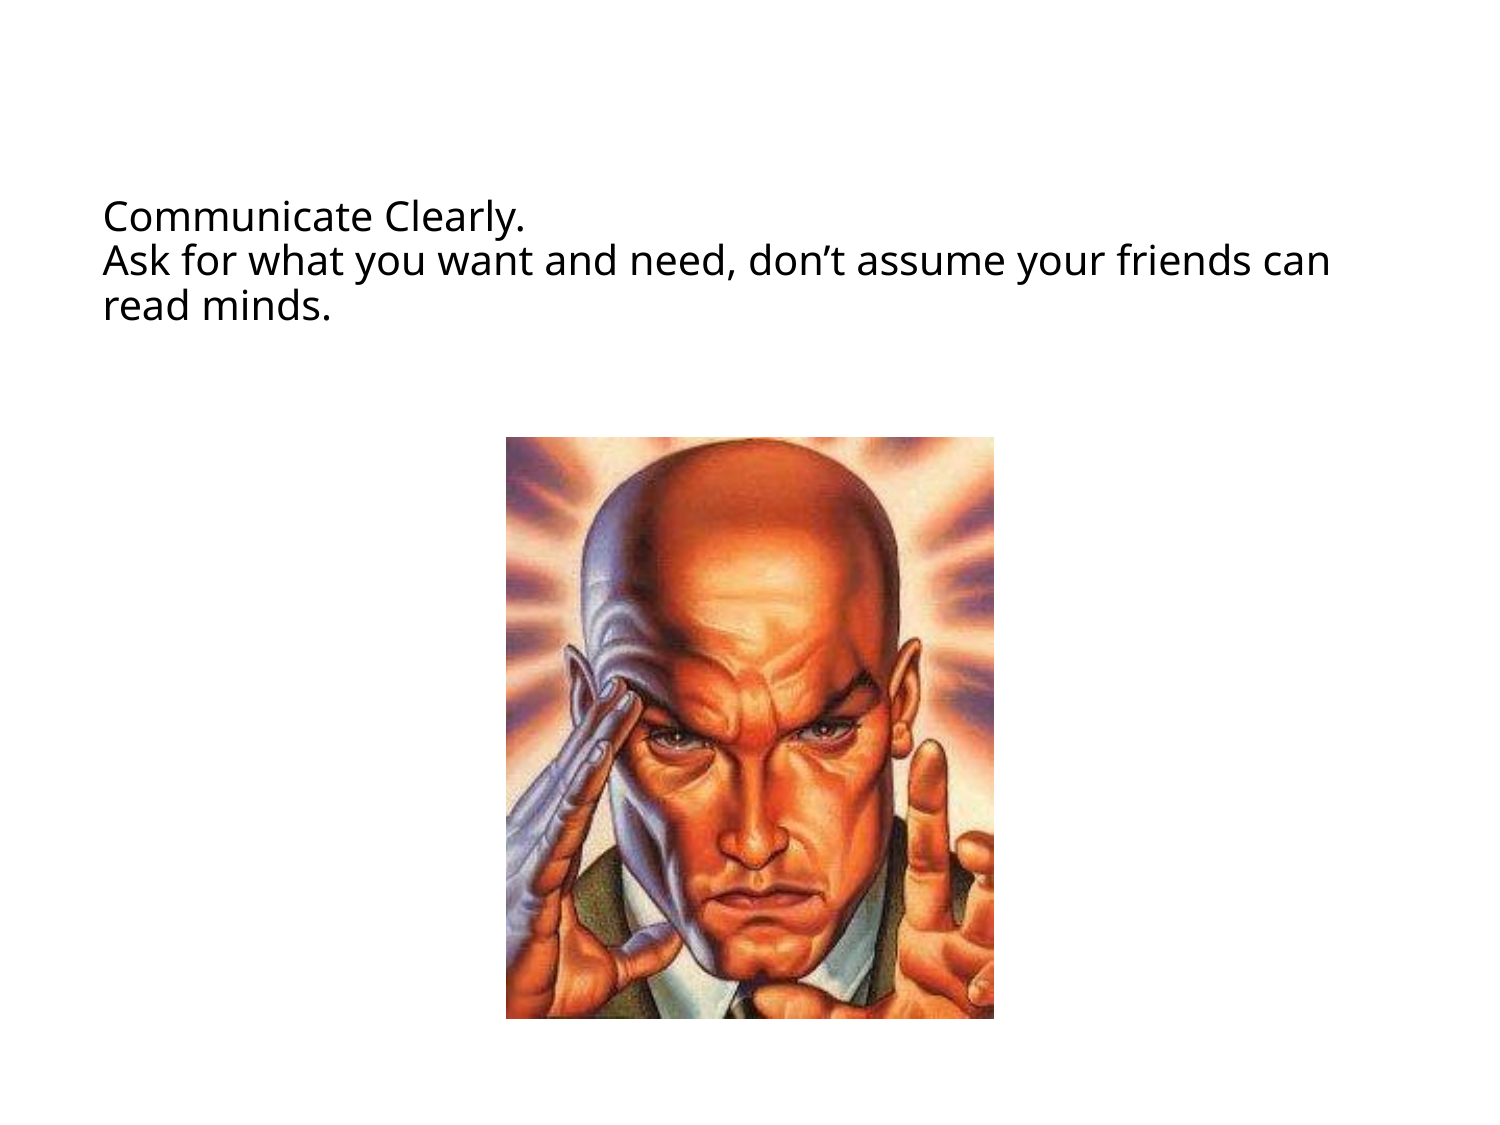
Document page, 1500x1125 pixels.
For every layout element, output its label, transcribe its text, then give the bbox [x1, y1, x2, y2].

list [506, 437, 994, 1019]
title Communicate Clearly. Ask for what you want and need, don’t assume your friends can read minds. [87, 187, 1413, 338]
